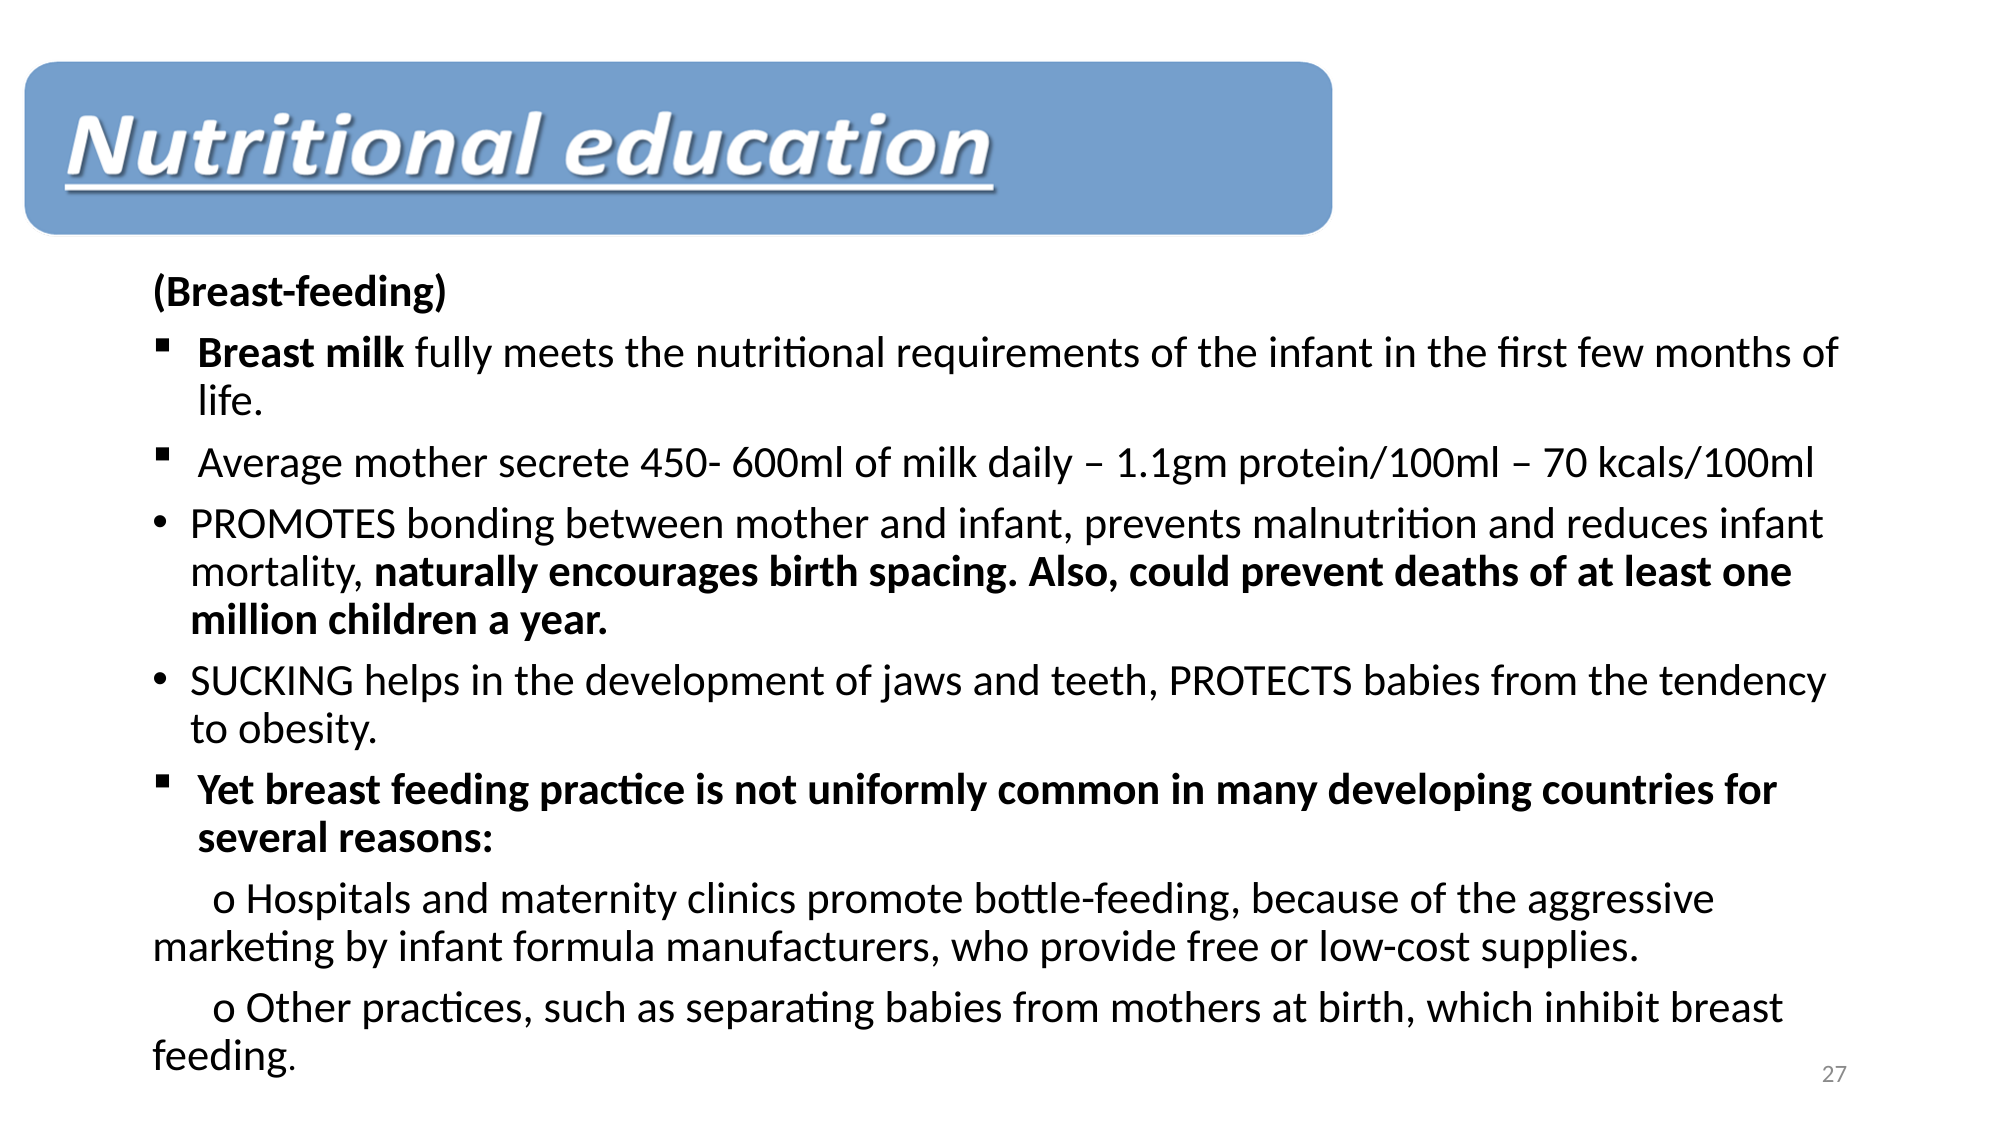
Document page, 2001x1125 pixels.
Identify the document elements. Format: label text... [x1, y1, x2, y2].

slide_number 27 [1412, 1042, 1863, 1103]
picture [0, 59, 1335, 261]
list (Breast-feeding) Breast milk fully meets the nutritional requirements of the infant in the first few months of life. Average mother secrete 450- 600ml of milk daily – 1.1gm protein/100ml – 70 kcals/100ml PROMOTES bonding between mother and infant, prevents malnutrition and reduces infant mortality, naturally encourages birth spacing. Also, could prevent deaths of at least one million children a year. SUCKING helps in the development of jaws and teeth, PROTECTS babies from the tendency to obesity. Yet breast feeding practice is not uniformly common in many developing countries for several reasons: o Hospitals and maternity clinics promote bottle-feeding, because of the aggressive marketing by infant formula manufacturers, who provide free or low-cost supplies. o Other practices, such as separating babies from mothers at birth, which inhibit breast feeding. [137, 260, 1863, 1103]
